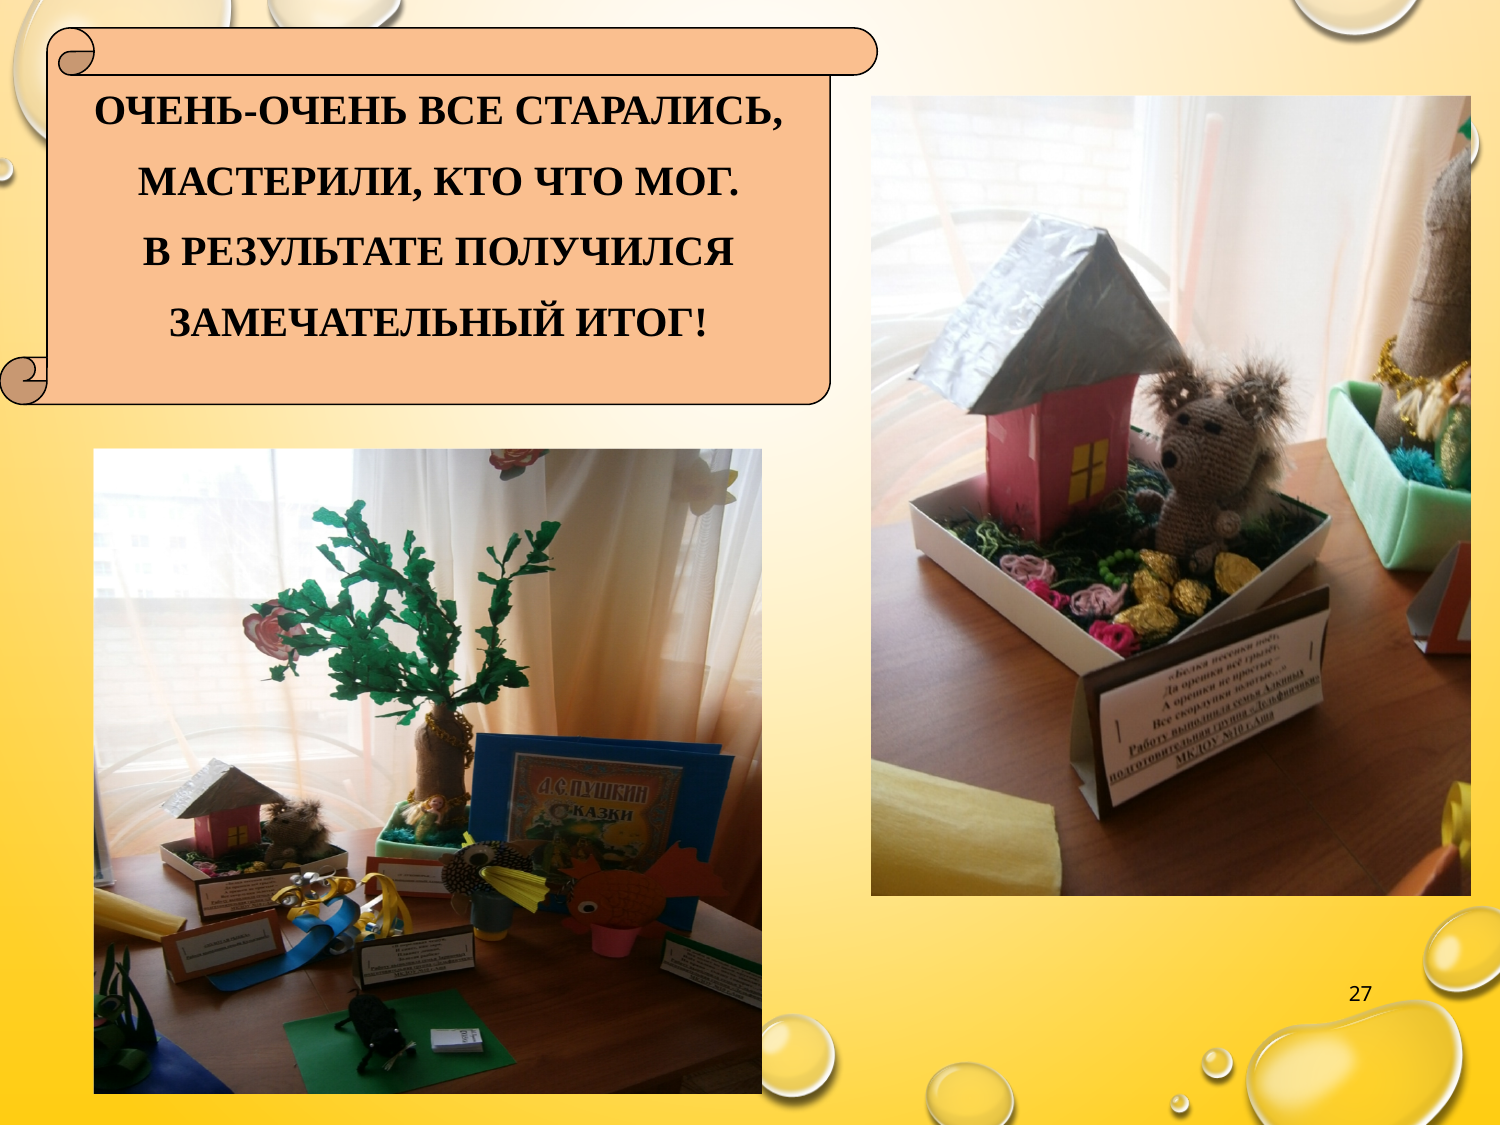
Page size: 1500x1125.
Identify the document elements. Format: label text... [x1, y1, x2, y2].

slide_number 27 [1293, 965, 1388, 1025]
text_box ОЧЕНЬ-ОЧЕНЬ ВСЕ СТАРАЛИСЬ, МАСТЕРИЛИ, КТО ЧТО МОГ. В РЕЗУЛЬТАТЕ ПОЛУЧИЛСЯ ЗАМЕЧАТЕЛЬНЫЙ ИТОГ! [0, 27, 878, 405]
picture [0, 0, 1500, 1125]
